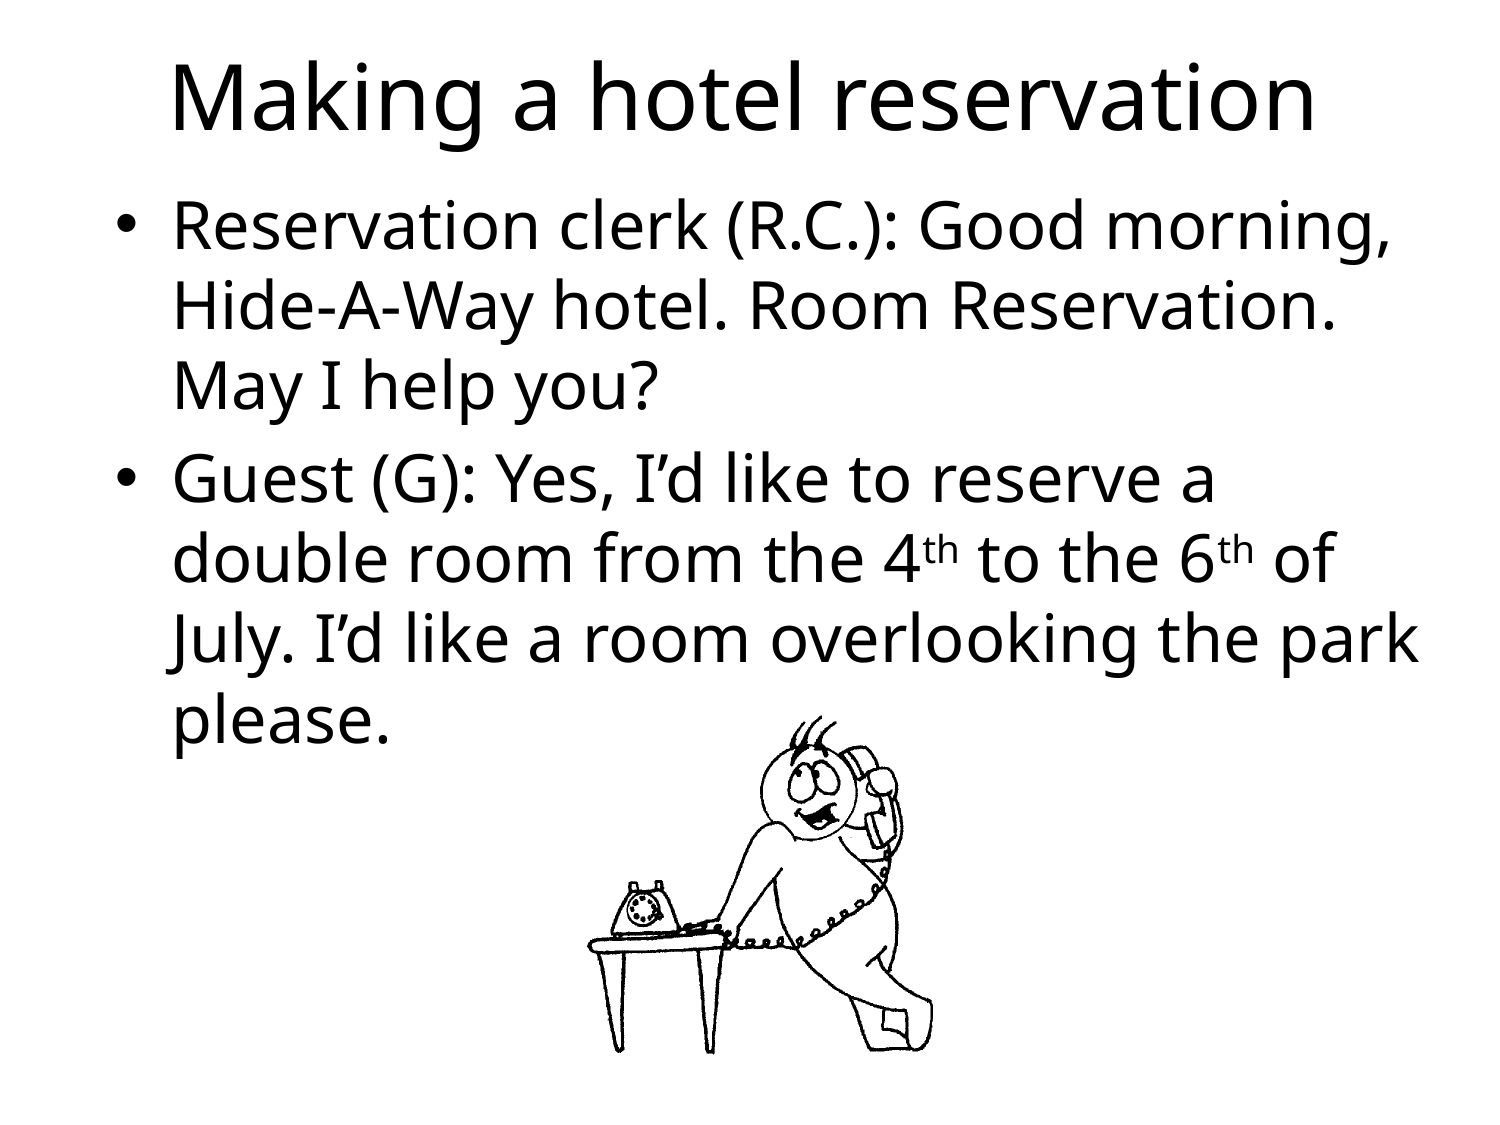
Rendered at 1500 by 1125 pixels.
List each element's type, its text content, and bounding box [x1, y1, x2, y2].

title Making a hotel reservation [24, 0, 1463, 188]
picture [562, 699, 953, 1089]
list Reservation clerk (R.C.): Good morning, Hide-A-Way hotel. Room Reservation. May I help you? Guest (G): Yes, I’d like to reserve a double room from the 4th to the 6th of July. I’d like a room overlooking the park please. [99, 174, 1450, 1100]
